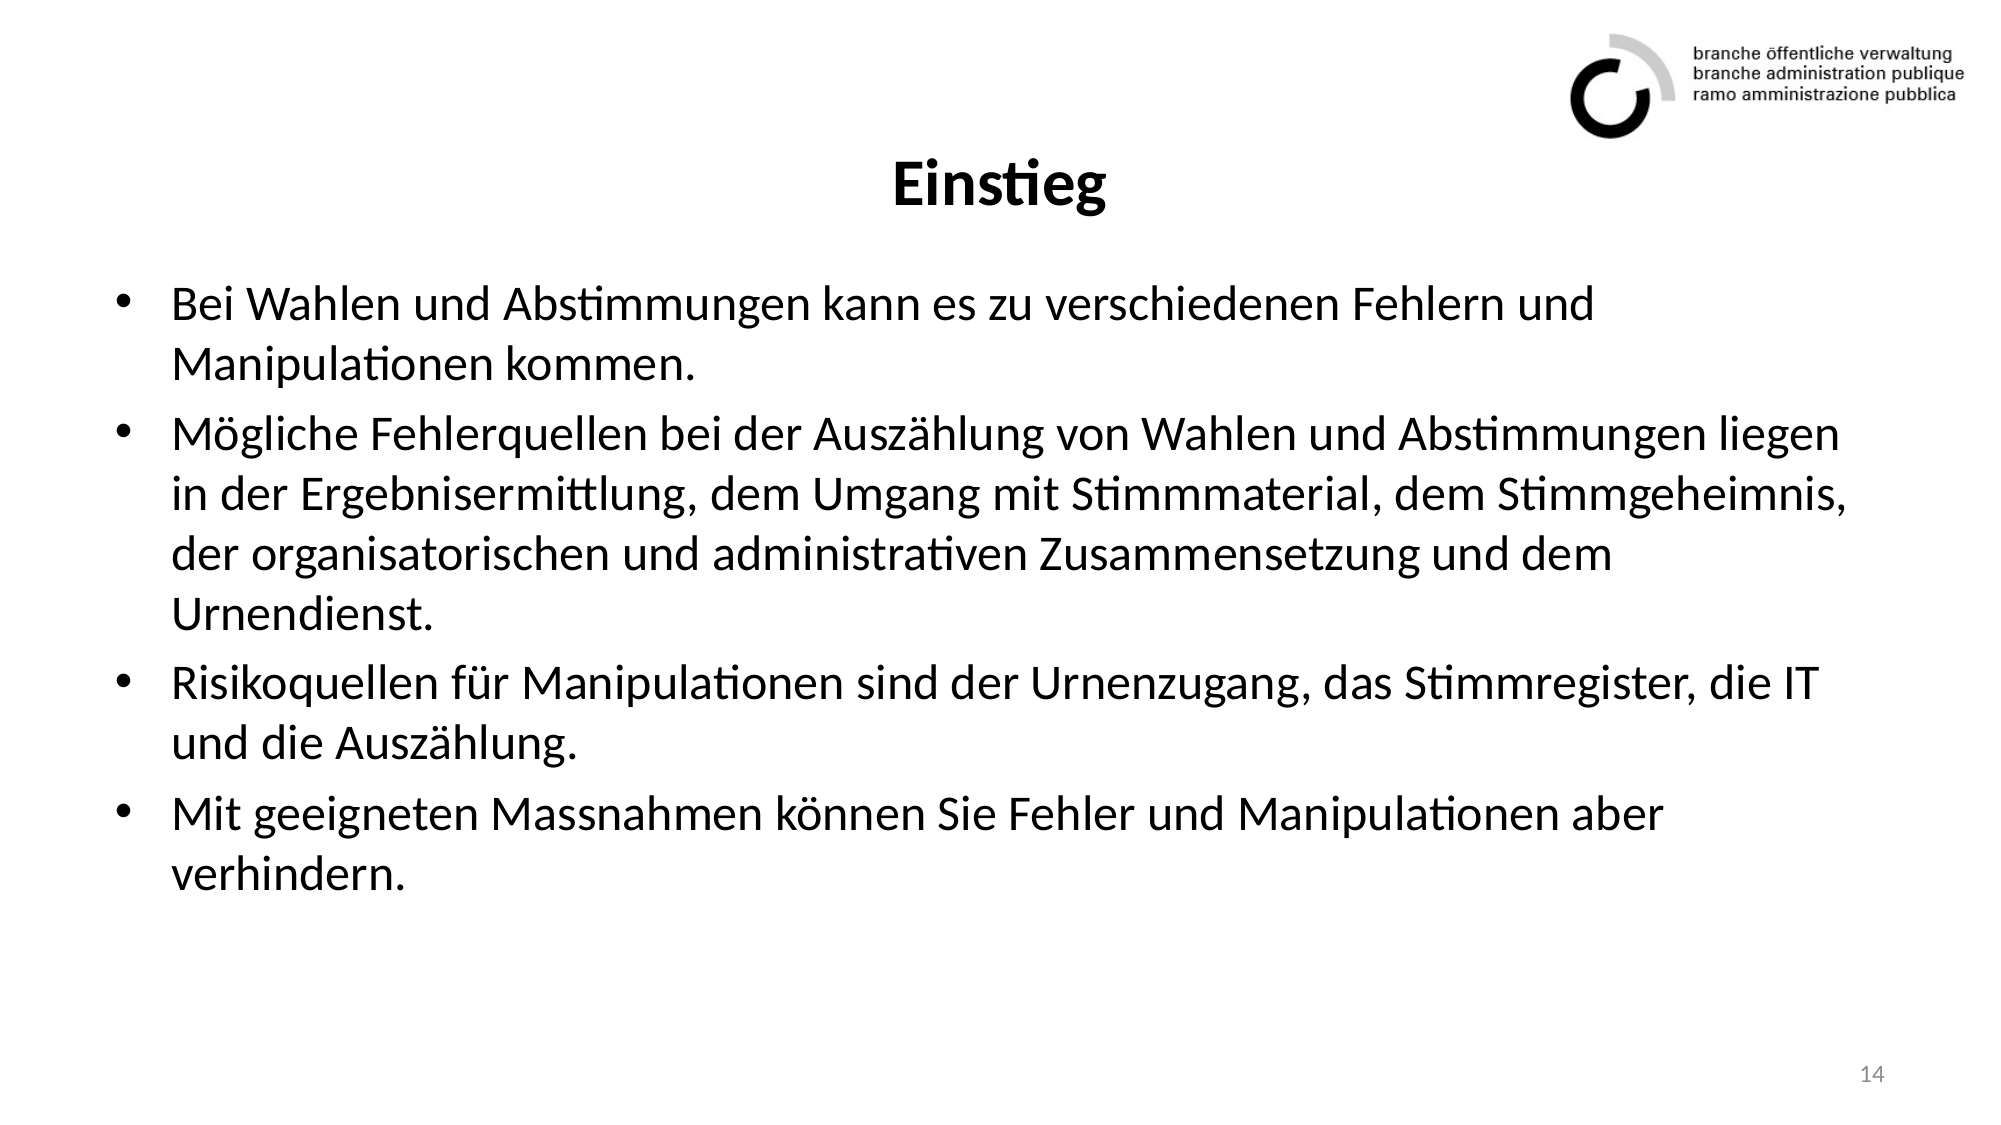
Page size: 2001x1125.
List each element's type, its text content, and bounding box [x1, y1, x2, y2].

picture [1566, 28, 1975, 147]
slide_number 14 [1433, 1042, 1900, 1103]
list Bei Wahlen und Abstimmungen kann es zu verschiedenen Fehlern und Manipulationen kommen. Mögliche Fehlerquellen bei der Auszählung von Wahlen und Abstimmungen liegen in der Ergebnisermittlung, dem Umgang mit Stimmmaterial, dem Stimmgeheimnis, der organisatorischen und administrativen Zusammensetzung und dem Urnendienst. Risikoquellen für Manipulationen sind der Urnenzugang, das Stimmregister, die IT und die Auszählung. Mit geeigneten Massnahmen können Sie Fehler und Manipulationen aber verhindern. [99, 262, 1900, 1005]
title Einstieg [99, 125, 1900, 233]
